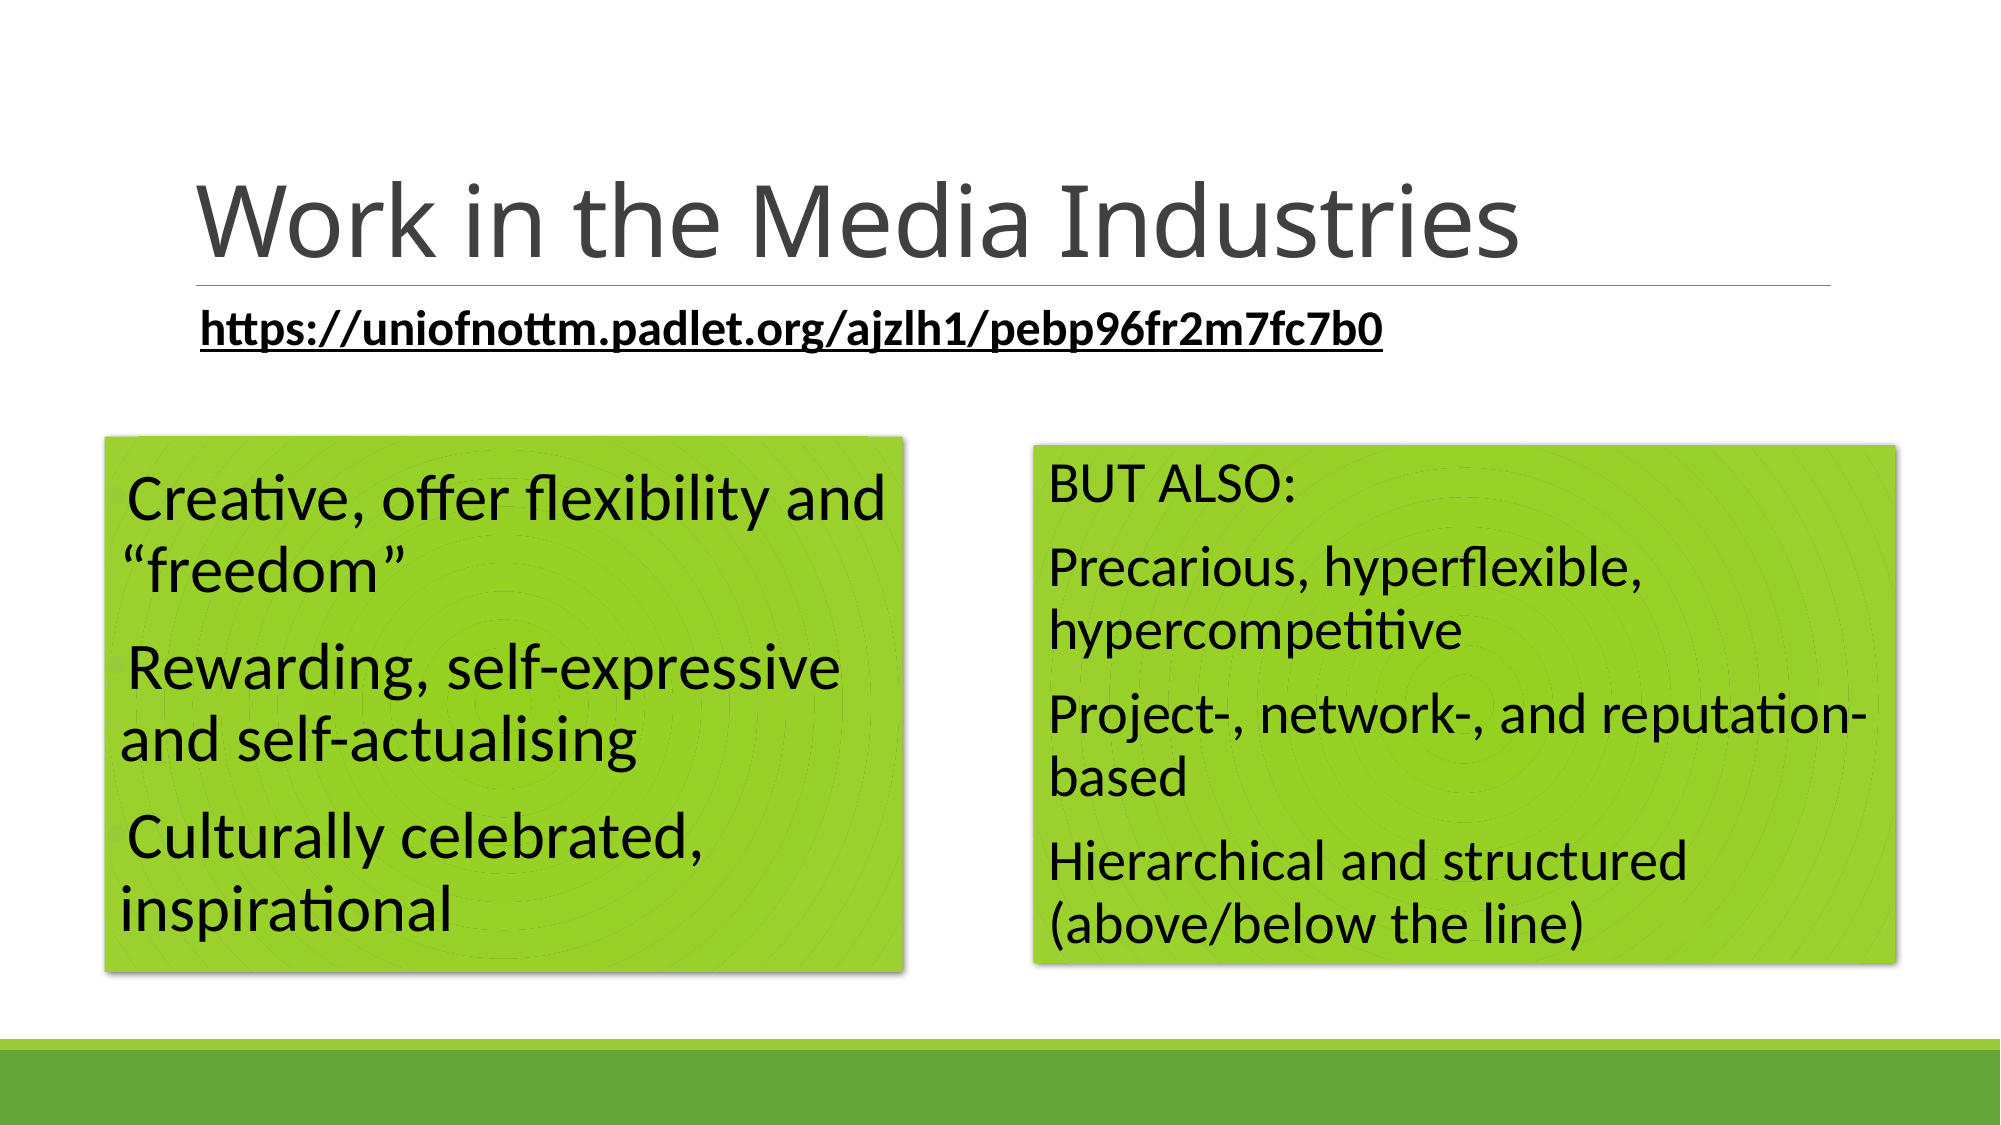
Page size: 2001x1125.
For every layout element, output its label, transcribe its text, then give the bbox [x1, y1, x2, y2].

text_box https://uniofnottm.padlet.org/ajzlh1/pebp96fr2m7fc7b0 [184, 287, 1621, 363]
text_box BUT ALSO: Precarious, hyperflexible, hypercompetitive Project-, network-, and reputation-based Hierarchical and structured (above/below the line) [1033, 445, 1896, 964]
list Creative, offer flexibility and “freedom” Rewarding, self-expressive and self-actualising Culturally celebrated, inspirational [104, 436, 903, 972]
title Work in the Media Industries [180, 47, 1830, 285]
